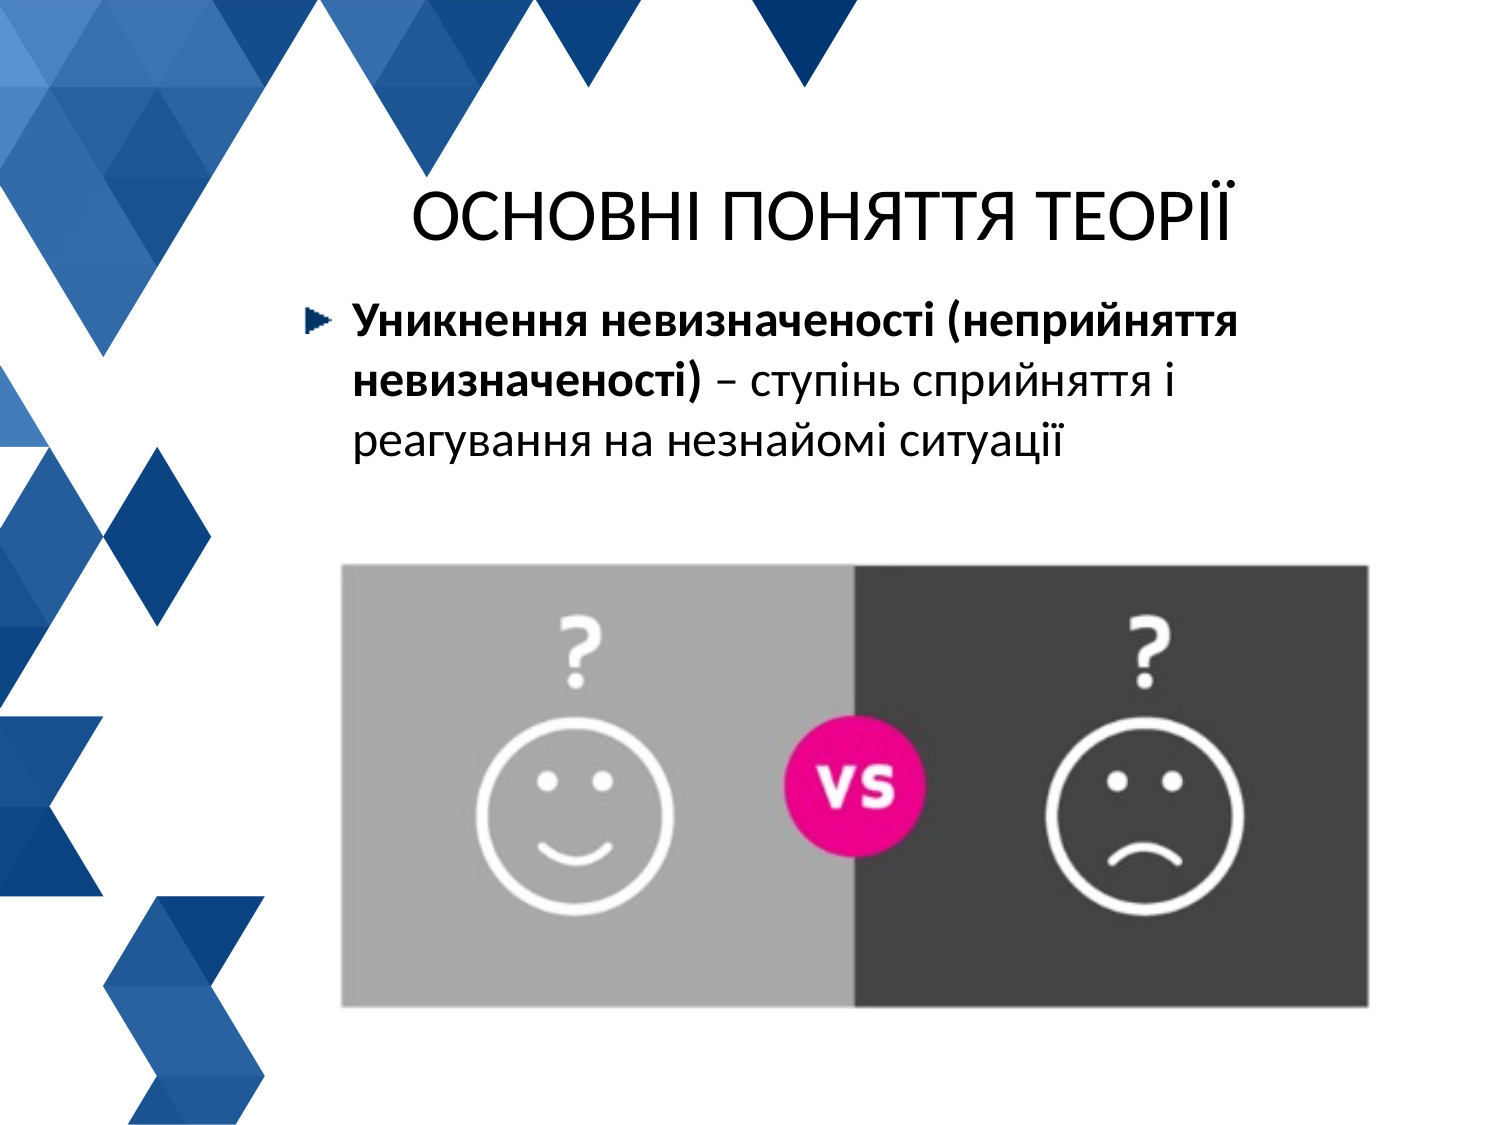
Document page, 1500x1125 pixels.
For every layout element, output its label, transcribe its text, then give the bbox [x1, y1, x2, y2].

title ОСНОВНІ ПОНЯТТЯ ТЕОРІЇ [281, 140, 1365, 282]
list Уникнення невизначеності (неприйняття невизначеності) – ступінь сприйняття і реагування на незнайомі ситуації [281, 282, 1365, 988]
picture [0, 0, 1500, 1125]
